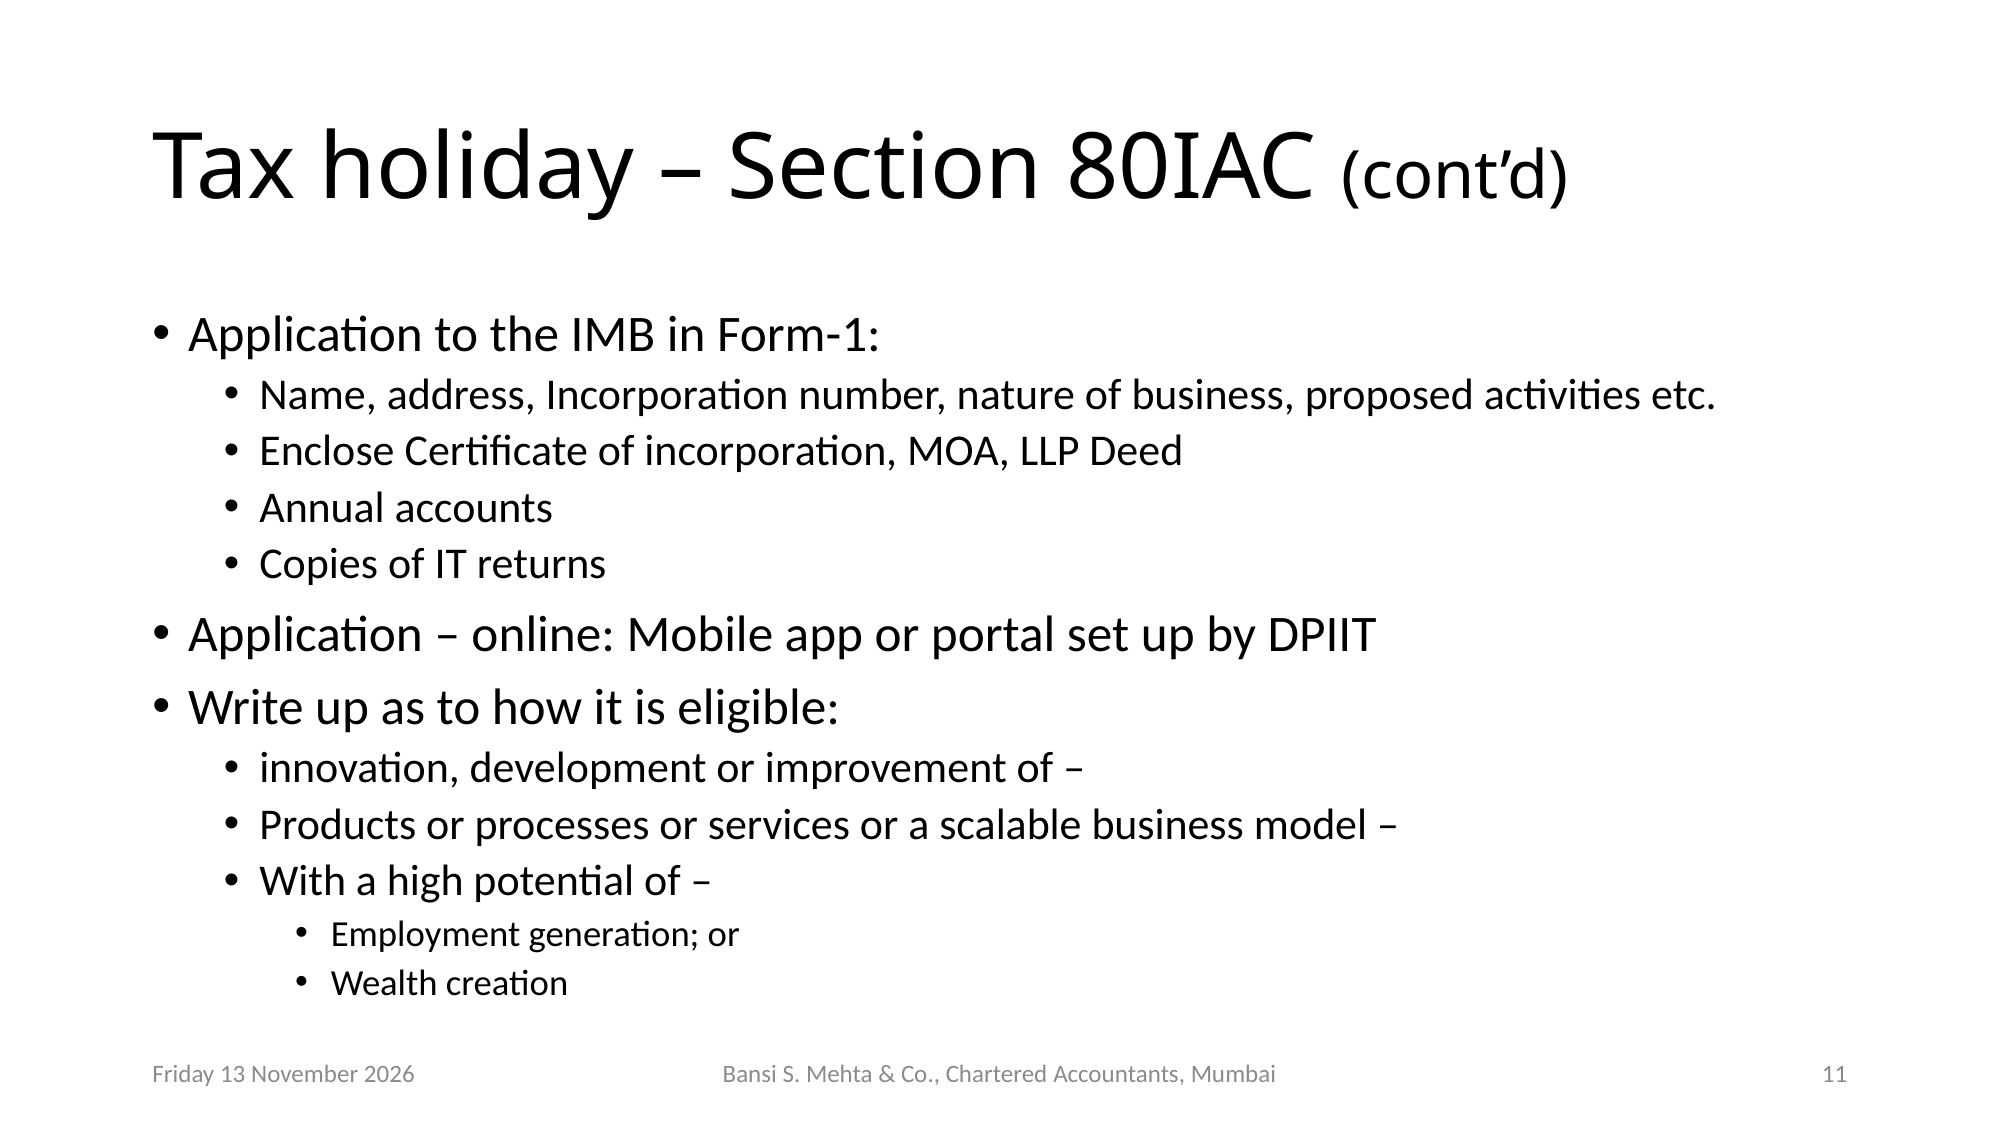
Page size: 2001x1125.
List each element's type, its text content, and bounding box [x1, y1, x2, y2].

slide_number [137, 1042, 588, 1103]
slide_number 12 [1412, 1042, 1863, 1103]
footer Bansi S. Mehta & Co., Chartered Accountants, Mumbai [662, 1042, 1338, 1103]
title Tax holiday – Section 80IAC (cont’d) [137, 59, 1863, 278]
list Application to the IMB in Form-1: Name, address, Incorporation number, nature of business, proposed activities etc. Enclose Certificate of incorporation, MOA, LLP Deed Annual accounts Copies of IT returns Application – online: Mobile app or portal set up by DPIIT Write up as to how it is eligible: innovation, development or improvement of – Products or processes or services or a scalable business model – With a high potential of – Employment generation; or Wealth creation [137, 299, 1863, 1014]
